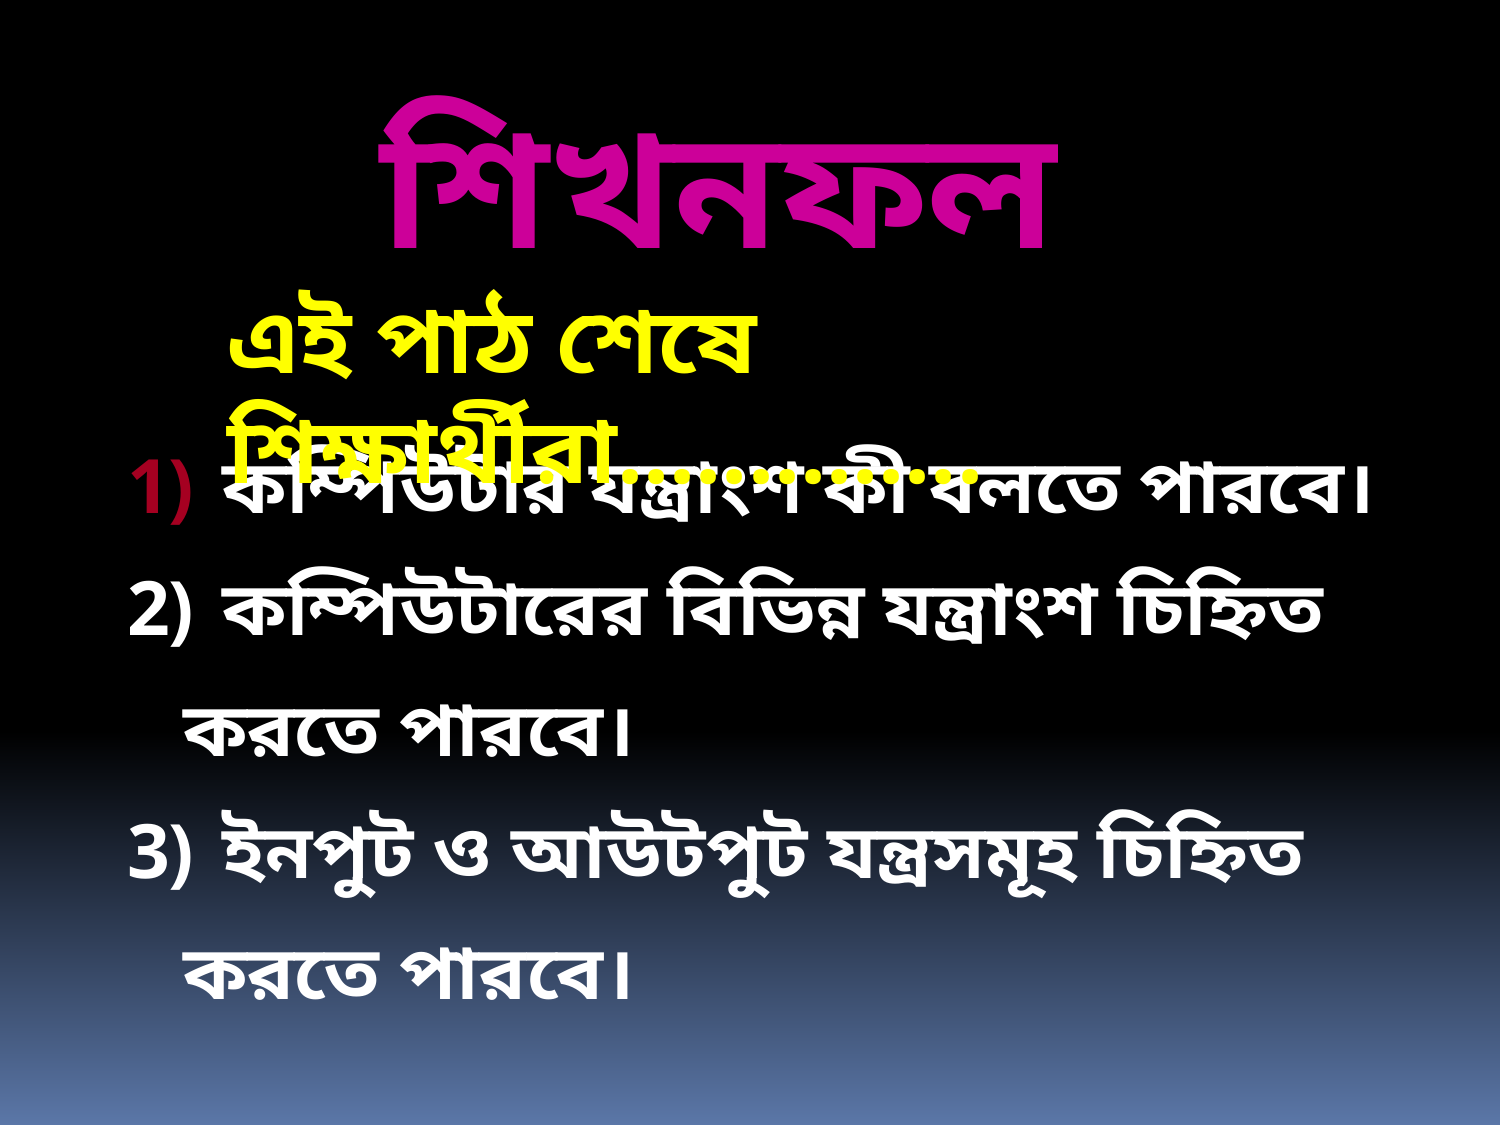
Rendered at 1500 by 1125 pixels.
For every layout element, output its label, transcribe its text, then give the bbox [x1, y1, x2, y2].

text_box এই পাঠ শেষে শিক্ষার্থীরা.............. [212, 274, 1338, 510]
text_box শিখনফল [262, 74, 1175, 274]
text_box কম্পিউটার যন্ত্রাংশ কী বলতে পারবে। কম্পিউটারের বিভিন্ন যন্ত্রাংশ চিহ্নিত করতে পারবে। ইনপুট ও আউটপুট যন্ত্রসমূহ চিহ্নিত করতে পারবে। [112, 399, 1413, 1023]
